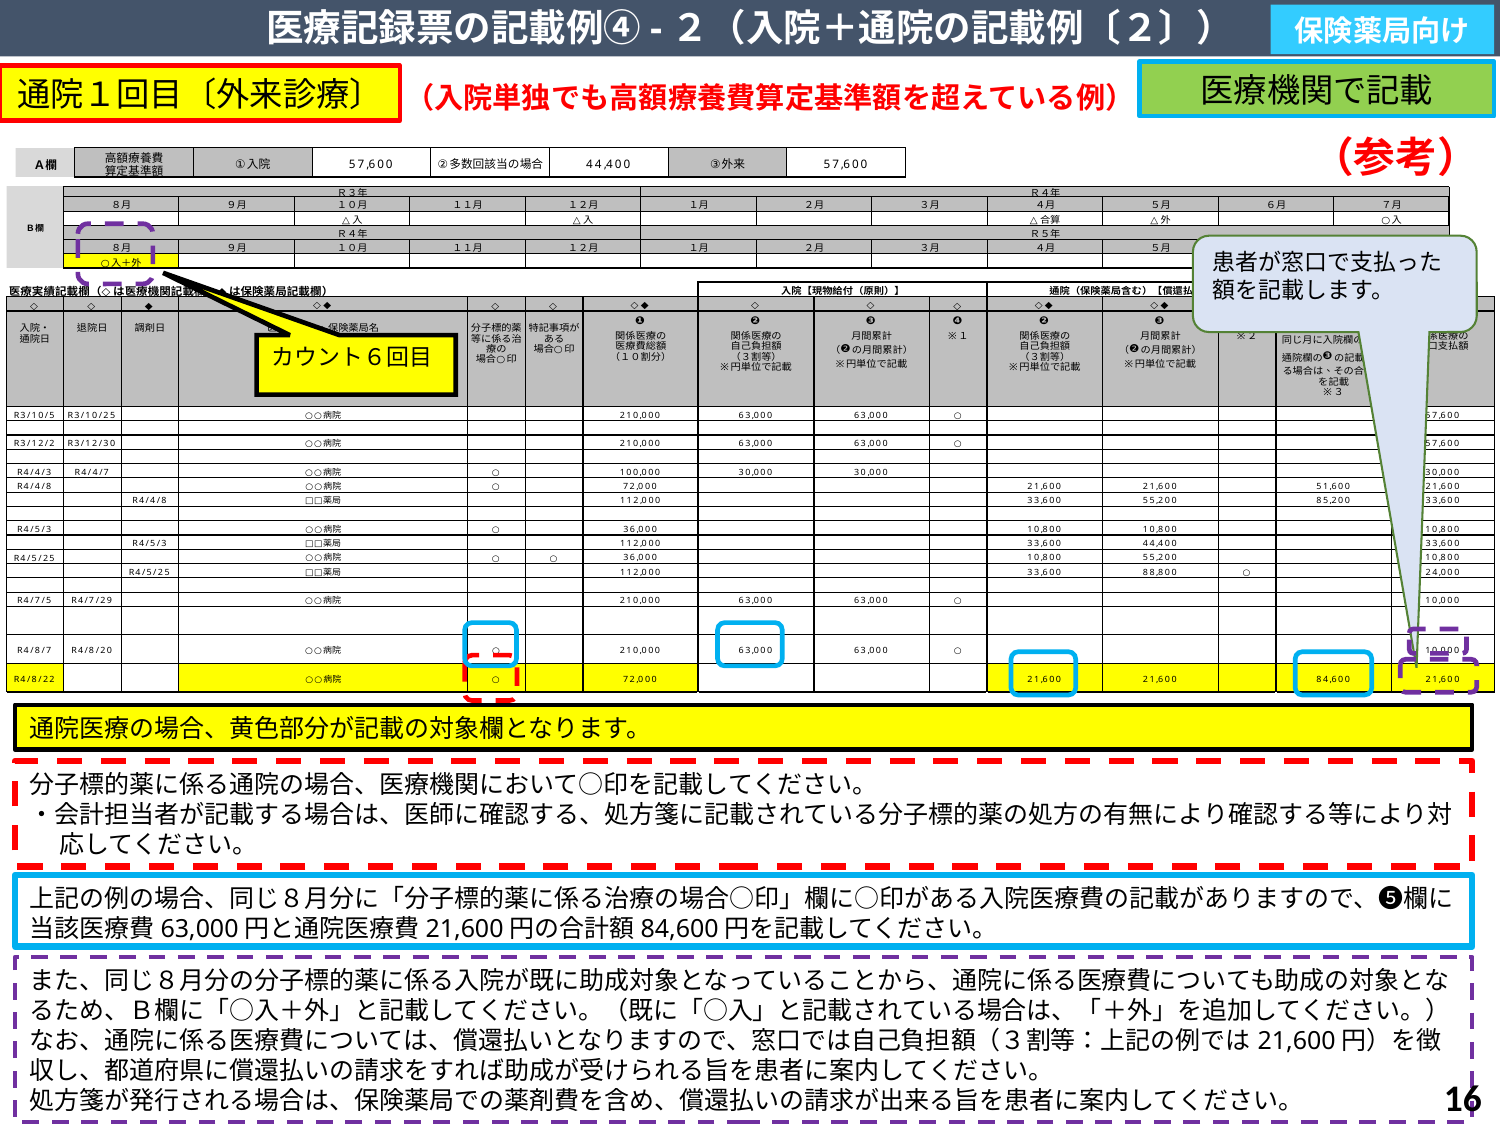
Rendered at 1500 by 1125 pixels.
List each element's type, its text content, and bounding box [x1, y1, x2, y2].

text_box 通院１回目〔外来診療〕 [0, 65, 400, 121]
text_box [1012, 693, 1075, 697]
text_box 上記の例の場合、同じ８月分に「分子標的薬に係る治療の場合○印」欄に○印がある入院医療費の記載がありますので、❺欄に当該医療費63,000円と通院医療費21,600円の合計額84,600円を記載してください。 [14, 874, 1473, 947]
text_box （入院単独でも高額療養費算定基準額を超えている例） [377, 72, 1163, 122]
text_box [1296, 693, 1371, 697]
picture [6, 186, 1495, 693]
text_box 分子標的薬に係る通院の場合、医療機関において○印を記載してください。 ・会計担当者が記載する場合は、医師に確認する、処方箋に記載されている分子標的薬の処方の有無により確認する等により対応してください。 [14, 760, 1473, 867]
text_box 医療機関で記載 [1139, 61, 1495, 117]
picture [1014, 655, 1073, 691]
text_box [463, 693, 519, 702]
slide_number 16 [1374, 1066, 1497, 1125]
text_box また、同じ８月分の分子標的薬に係る入院が既に助成対象となっていることから、通院に係る医療費についても助成の対象となるため、Ｂ欄に「○入＋外」と記載してください。（既に「○入」と記載されている場合は、「＋外」を追加してください。） なお、通院に係る医療費については、償還払いとなりますので、窓口では自己負担額（３割等：上記の例では21,600円）を徴収し、都道府県に償還払いの請求をすれば助成が受けられる旨を患者に案内してください。 処方箋が発行される場合は、保険薬局での薬剤費を含め、償還払いの請求が出来る旨を患者に案内してください。 [14, 956, 1473, 1122]
picture [14, 147, 906, 178]
text_box 通院医療の場合、黄色部分が記載の対象欄となります。 [14, 704, 1473, 750]
text_box （参考） [1297, 123, 1494, 186]
picture [1298, 655, 1369, 691]
text_box 保険薬局向け [1270, 4, 1495, 55]
text_box 医療記録票の記載例④-２（入院＋通院の記載例〔２〕） [0, 0, 1500, 57]
